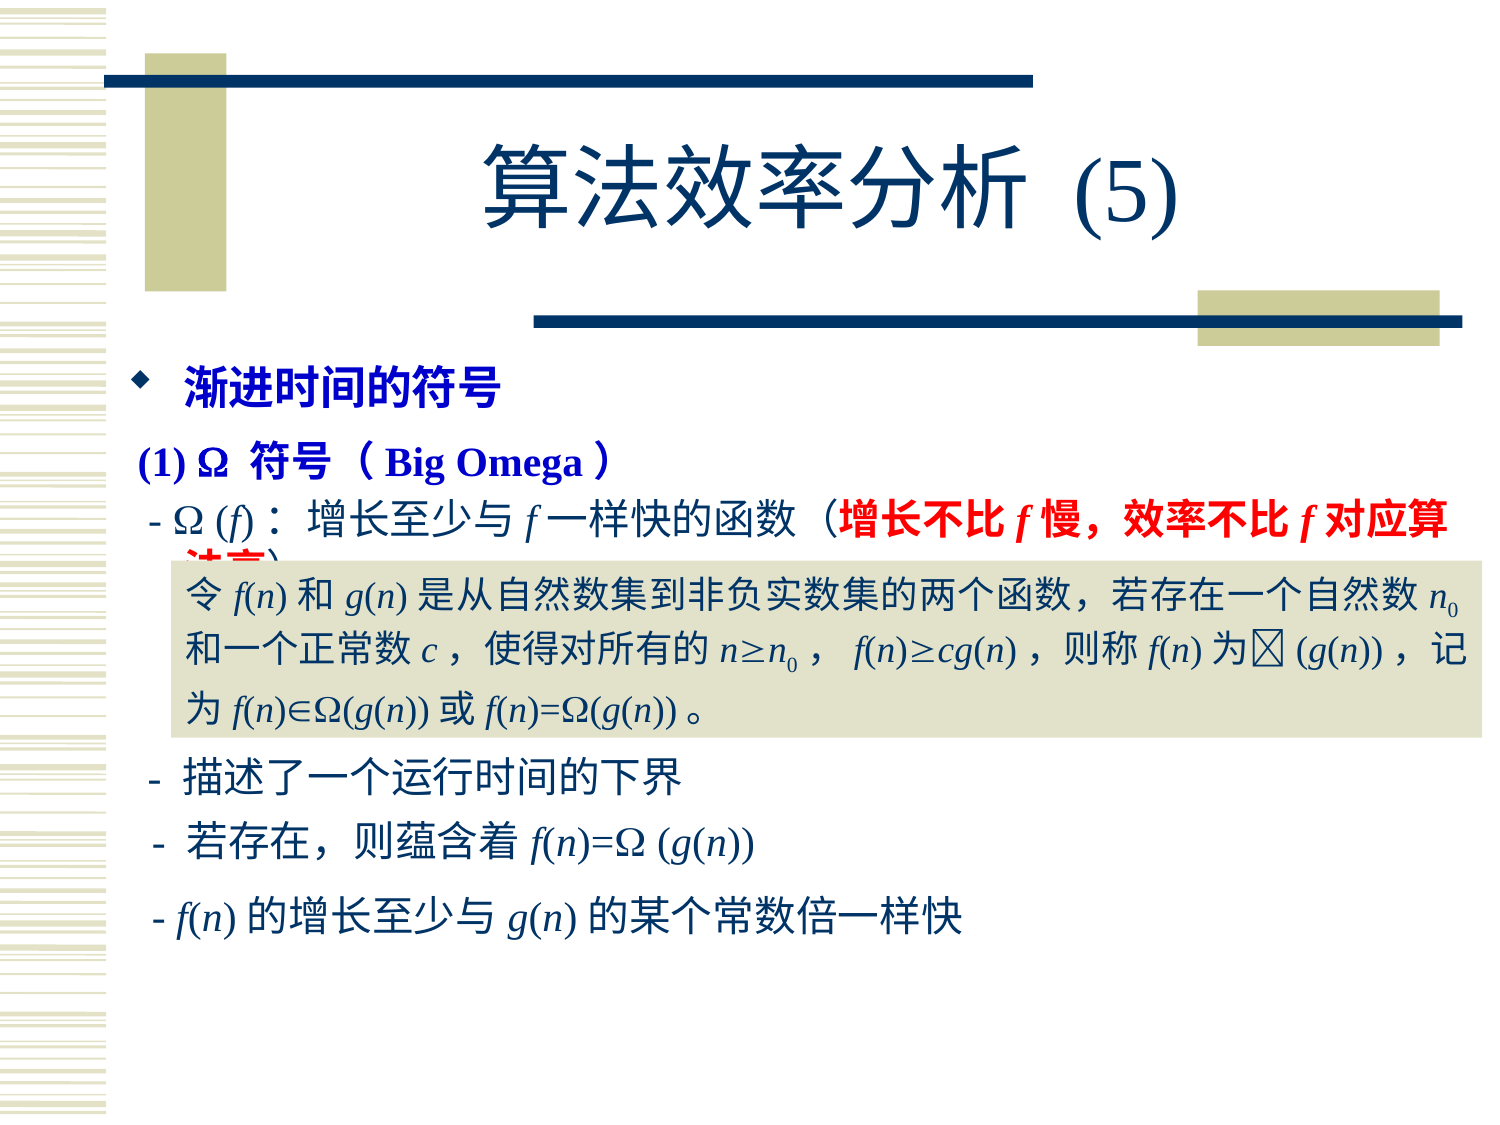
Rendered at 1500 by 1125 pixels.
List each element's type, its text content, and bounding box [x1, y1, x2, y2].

text_box 令f(n)和g(n)是从自然数集到非负实数集的两个函数，若存在一个自然数n0和一个正常数c，使得对所有的nn0，f(n)cg(n)，则称f(n)为(g(n))，记为f(n)(g(n))或f(n)=(g(n))。 [171, 560, 1483, 738]
text_box - 描述了一个运行时间的下界 [132, 743, 698, 809]
title 算法效率分析 (5) [224, 99, 1436, 288]
list 渐进时间的符号 (1)  符号（Big Omega） -  (f)：增长至少与f一样快的函数（增长不比f慢，效率不比f对应算法高） [111, 350, 1483, 988]
